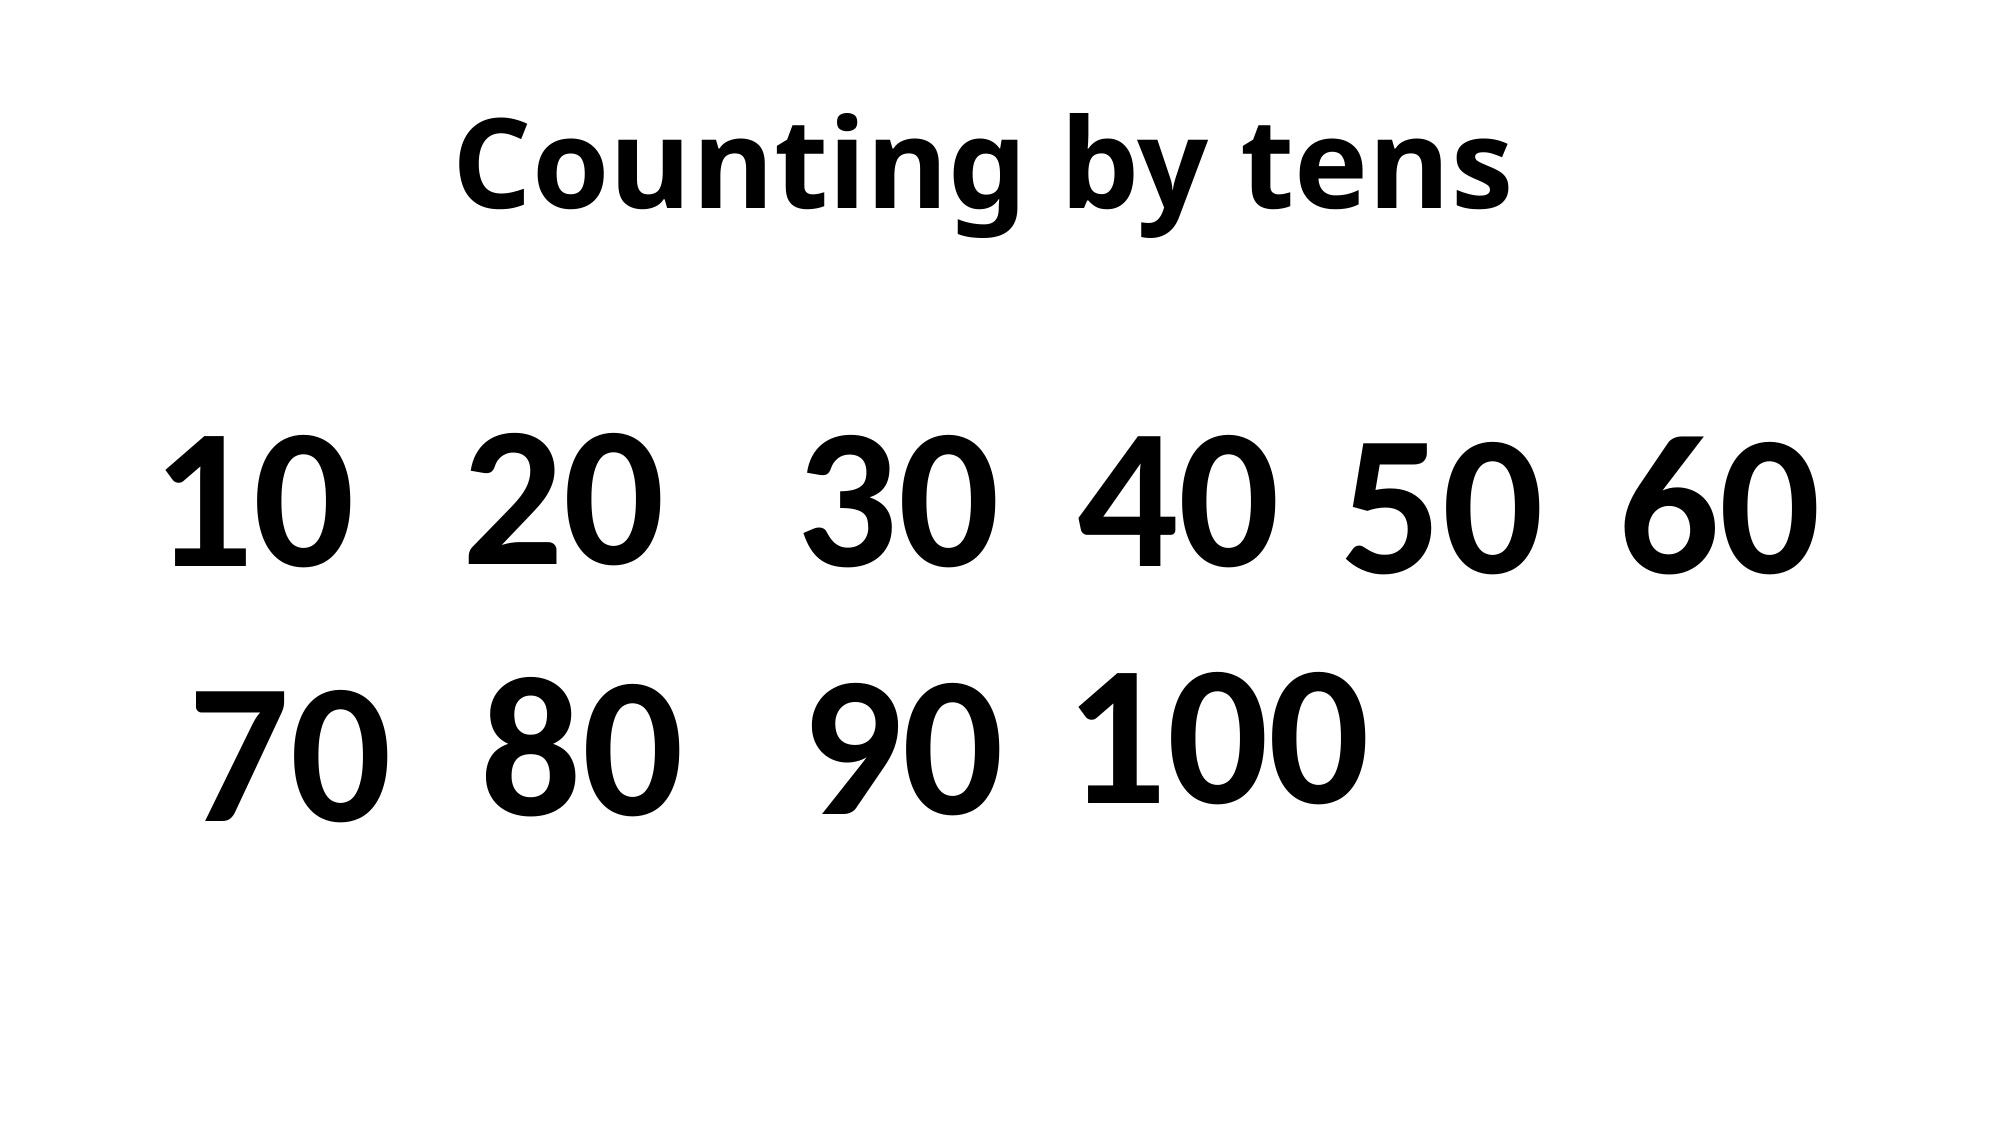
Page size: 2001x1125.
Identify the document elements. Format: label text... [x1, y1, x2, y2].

title Counting by tens [137, 59, 1863, 278]
text_box 50 [1326, 365, 1638, 621]
text_box 10 [137, 359, 446, 614]
text_box 30 [782, 359, 1062, 614]
text_box 100 [1051, 596, 1393, 852]
text_box 70 [174, 614, 482, 870]
text_box 40 [1062, 359, 1309, 596]
text_box 20 [447, 356, 709, 612]
text_box 90 [786, 607, 1095, 862]
text_box 60 [1604, 366, 1852, 622]
text_box 80 [466, 607, 705, 863]
